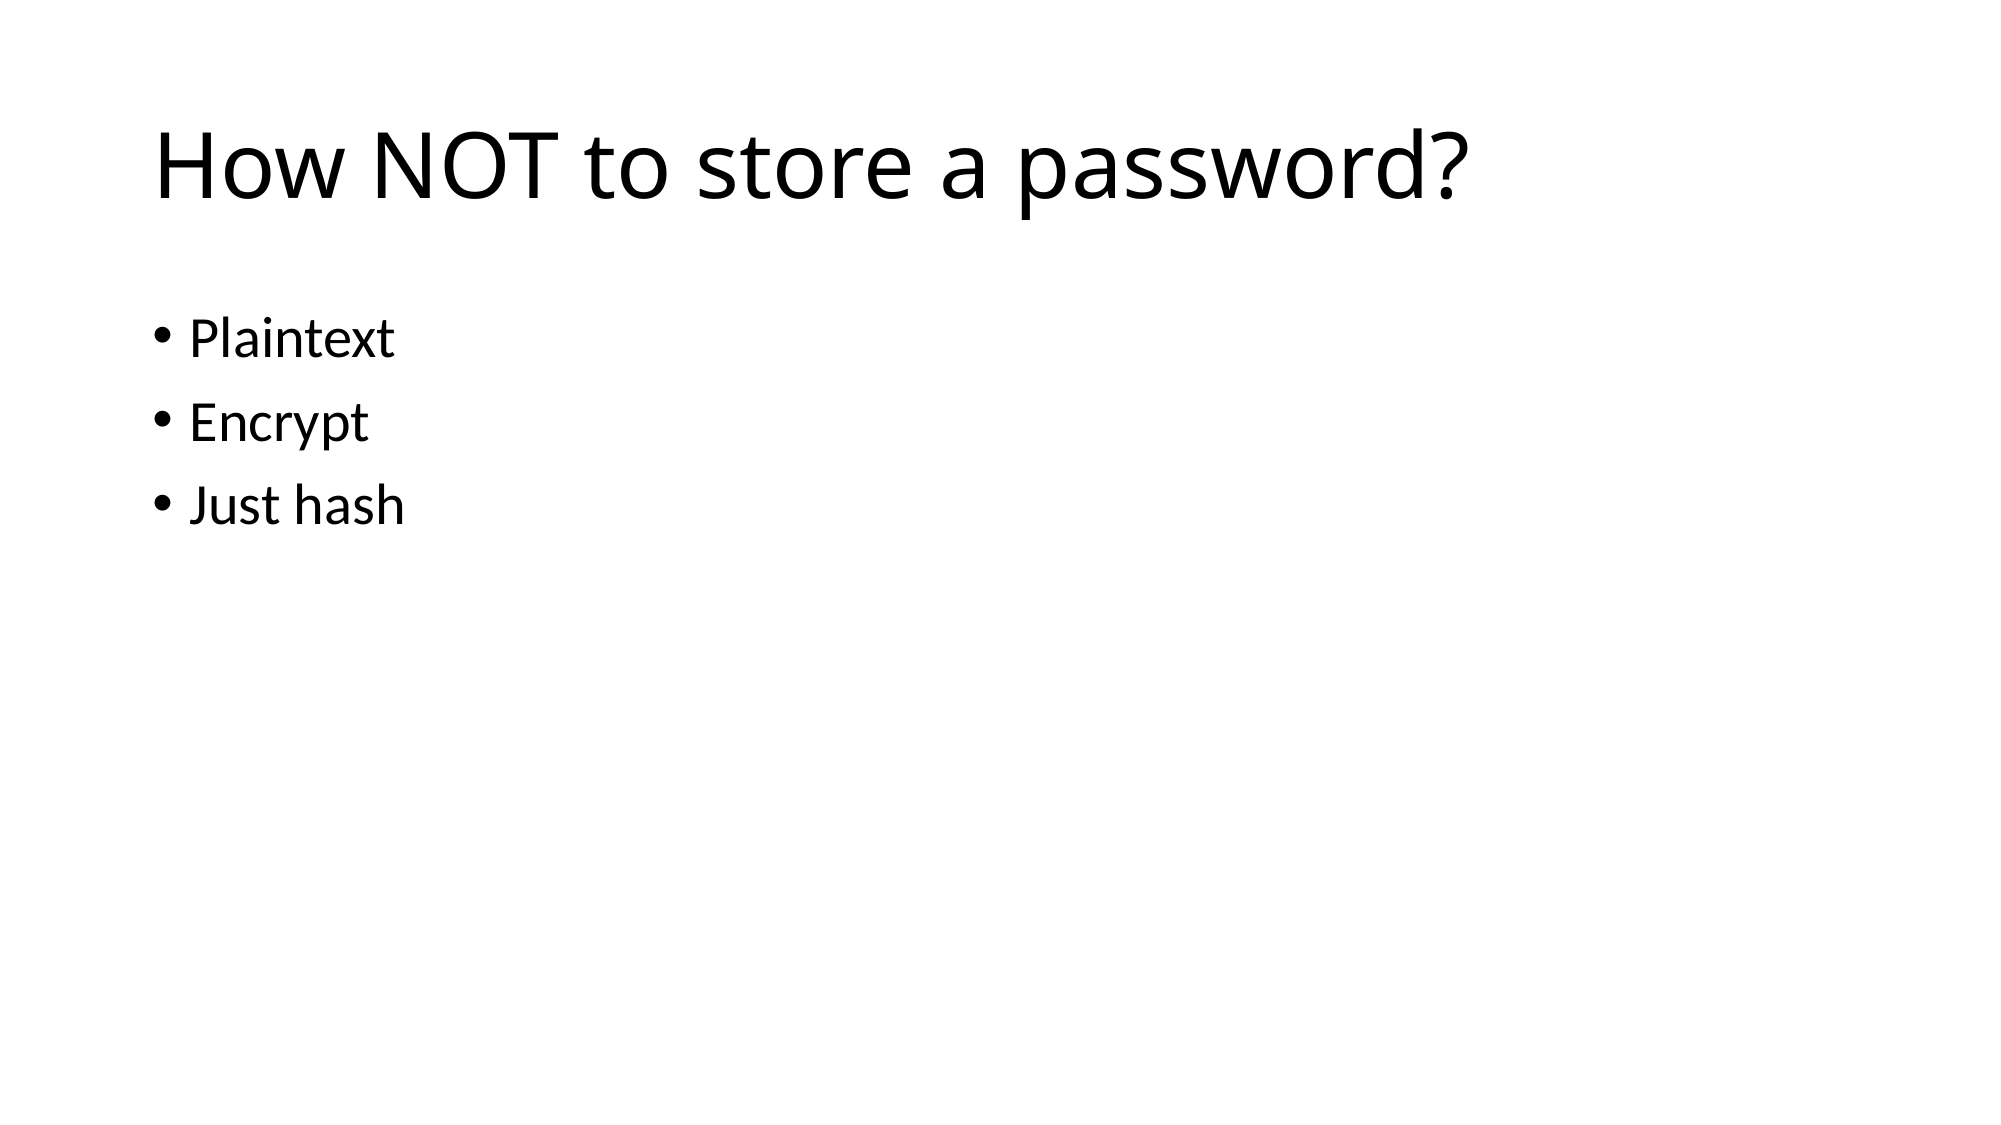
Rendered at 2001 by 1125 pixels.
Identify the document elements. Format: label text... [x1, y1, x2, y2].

title How NOT to store a password? [137, 59, 1863, 278]
list Plaintext Encrypt Just hash [137, 299, 1863, 1014]
